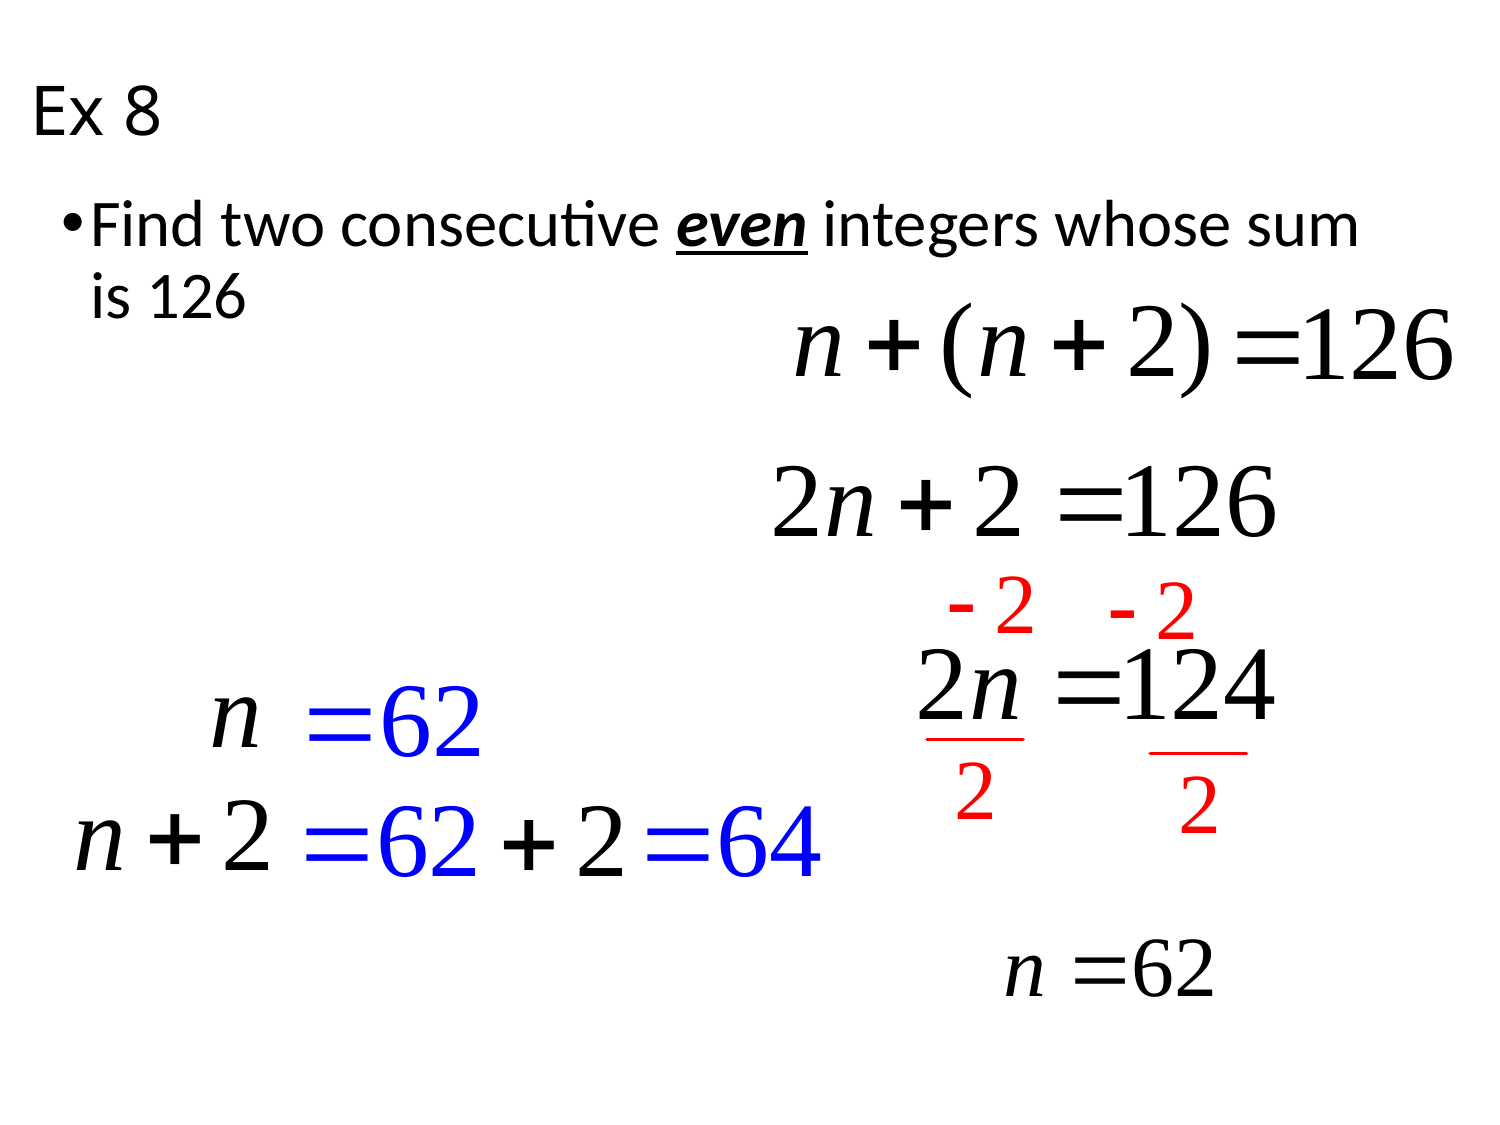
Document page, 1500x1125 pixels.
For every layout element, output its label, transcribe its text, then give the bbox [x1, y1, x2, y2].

list Find two consecutive even integers whose sum is 126 [46, 181, 1397, 857]
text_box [282, 659, 503, 779]
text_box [57, 773, 282, 897]
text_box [1210, 282, 1475, 407]
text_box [776, 279, 1235, 421]
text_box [912, 719, 1041, 841]
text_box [934, 555, 1050, 622]
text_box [899, 622, 1296, 746]
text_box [619, 779, 841, 903]
title Ex 8 [15, 4, 1310, 222]
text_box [279, 779, 619, 903]
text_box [1135, 733, 1265, 855]
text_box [990, 917, 1233, 1018]
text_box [754, 439, 1292, 564]
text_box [1095, 560, 1211, 622]
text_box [193, 676, 282, 773]
